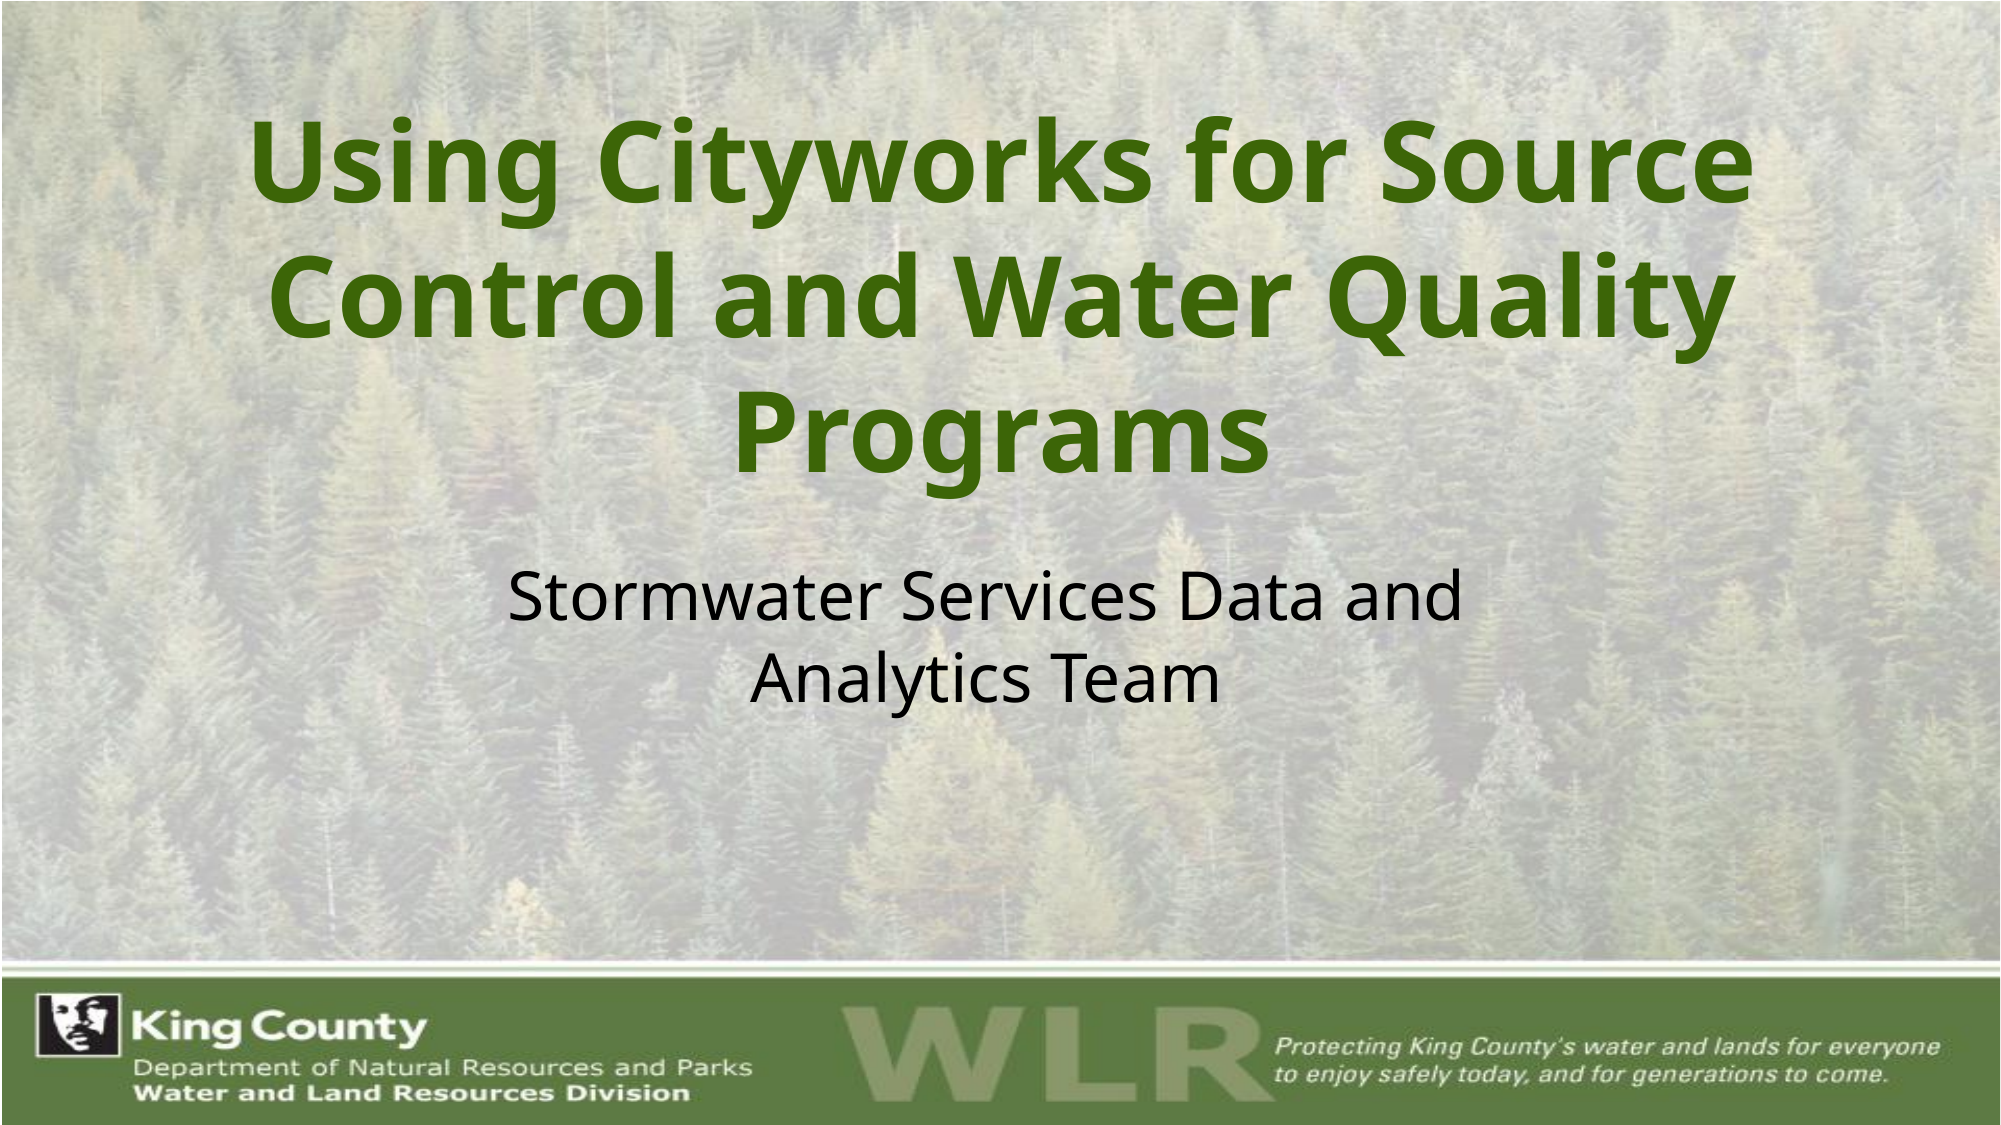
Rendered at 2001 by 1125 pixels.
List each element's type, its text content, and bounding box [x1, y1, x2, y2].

title Using Cityworks for Source Control and Water Quality Programs [170, 27, 1833, 503]
picture [2, 1, 2001, 1125]
subtitle Stormwater Services Data and Analytics Team [421, 545, 1553, 724]
